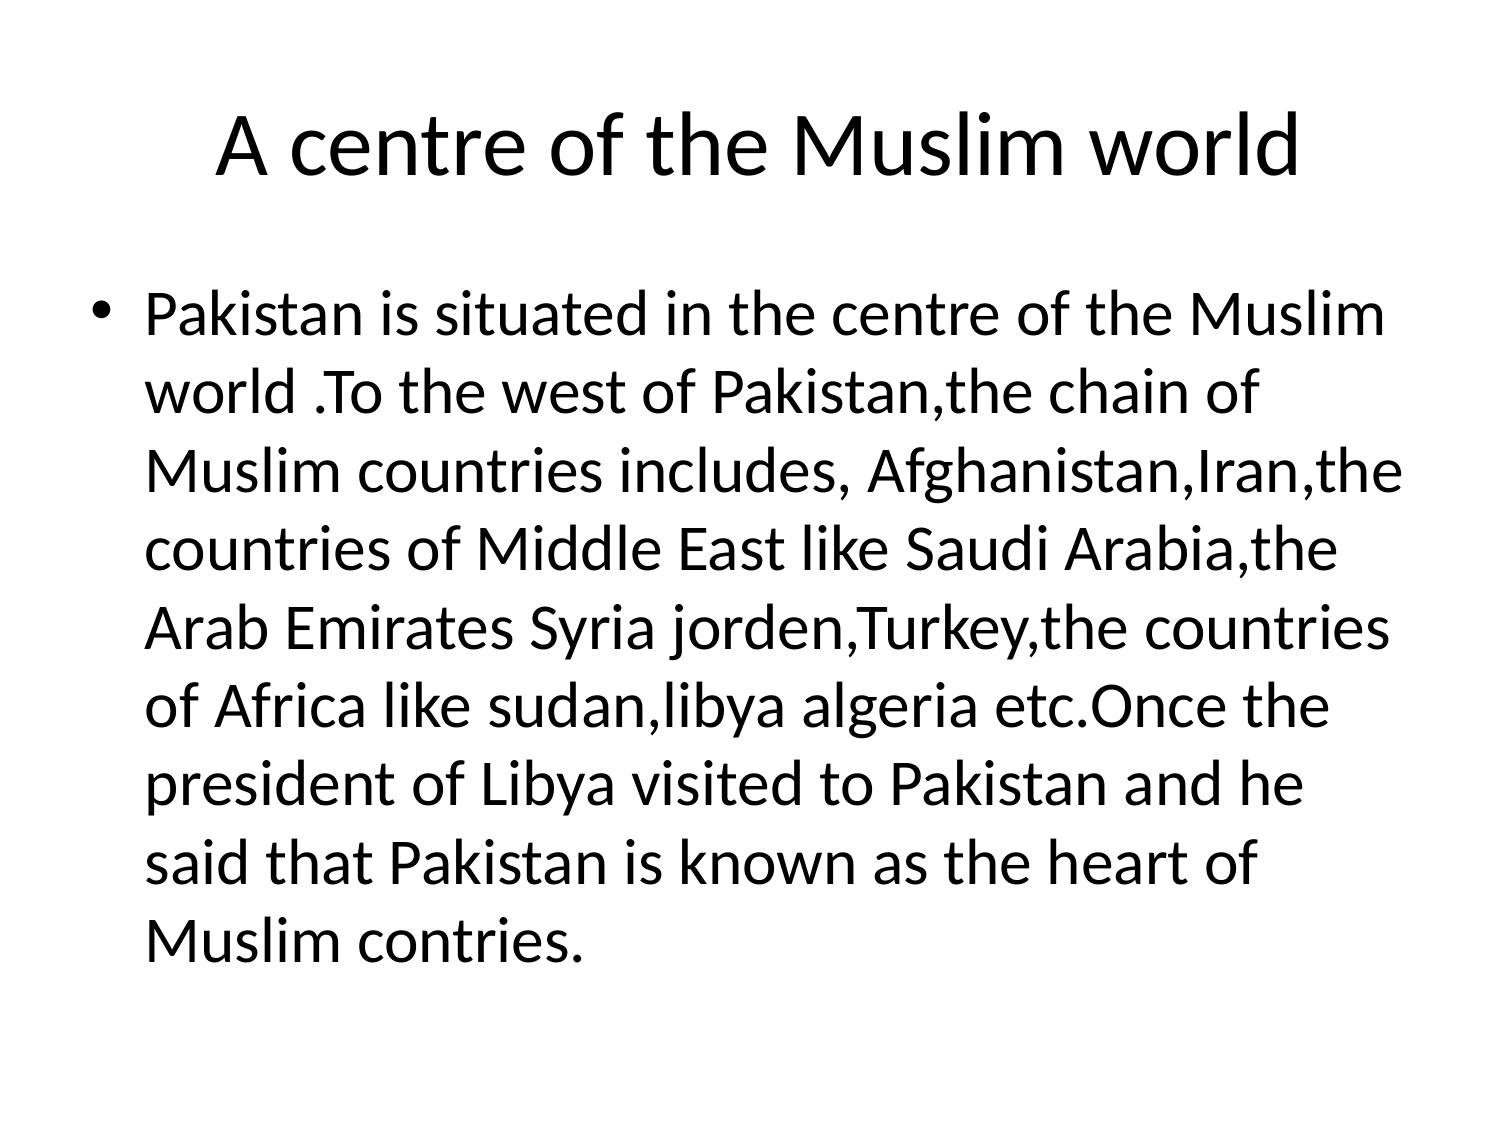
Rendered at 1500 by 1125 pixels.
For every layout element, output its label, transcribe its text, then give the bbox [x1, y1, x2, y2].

title A centre of the Muslim world [75, 45, 1425, 233]
list Pakistan is situated in the centre of the Muslim world .To the west of Pakistan,the chain of Muslim countries includes, Afghanistan,Iran,the countries of Middle East like Saudi Arabia,the Arab Emirates Syria jorden,Turkey,the countries of Africa like sudan,libya algeria etc.Once the president of Libya visited to Pakistan and he said that Pakistan is known as the heart of Muslim contries. [75, 262, 1425, 1005]
